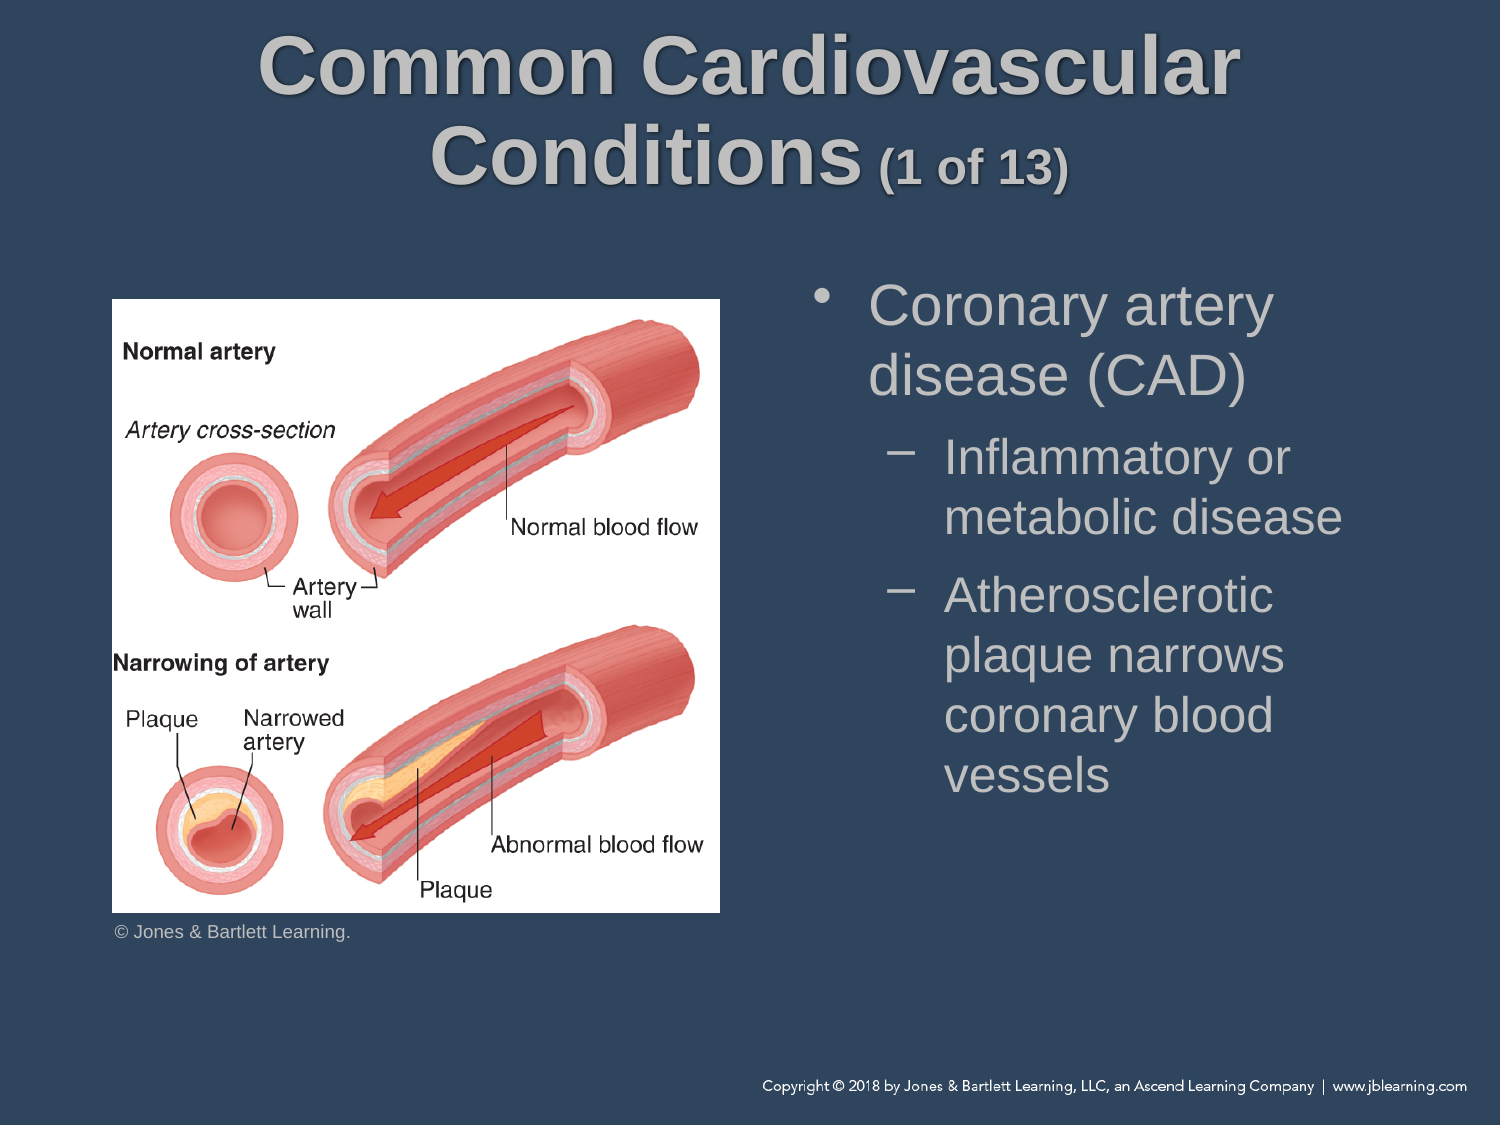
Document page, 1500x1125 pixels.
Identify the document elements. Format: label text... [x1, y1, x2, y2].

list Coronary artery disease (CAD) Inflammatory or metabolic disease Atherosclerotic plaque narrows coronary blood vessels [773, 236, 1414, 1027]
title Common Cardiovascular Conditions (1 of 13) [112, 37, 1388, 188]
text_box © Jones & Bartlett Learning. [99, 912, 838, 950]
picture [0, 0, 1500, 1125]
